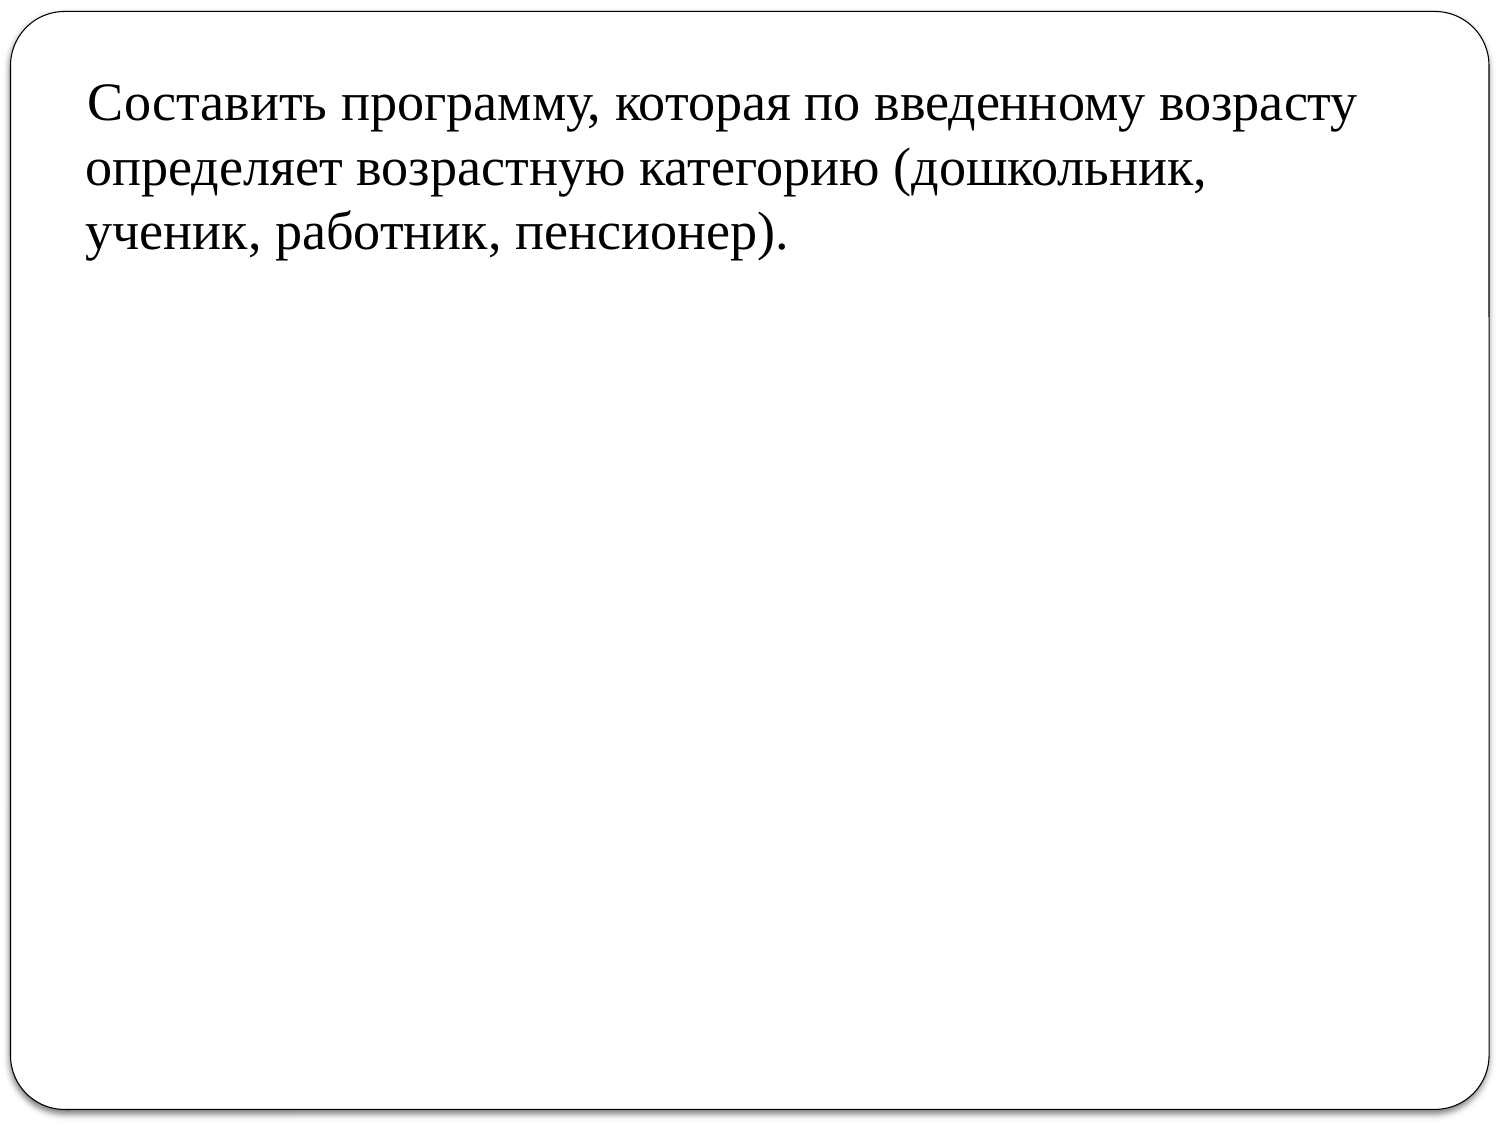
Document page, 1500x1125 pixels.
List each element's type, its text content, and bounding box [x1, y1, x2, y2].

list Составить программу, которая по введенному возрасту определяет возрастную категорию (дошкольник, ученик, работник, пенсионер). [70, 58, 1409, 790]
